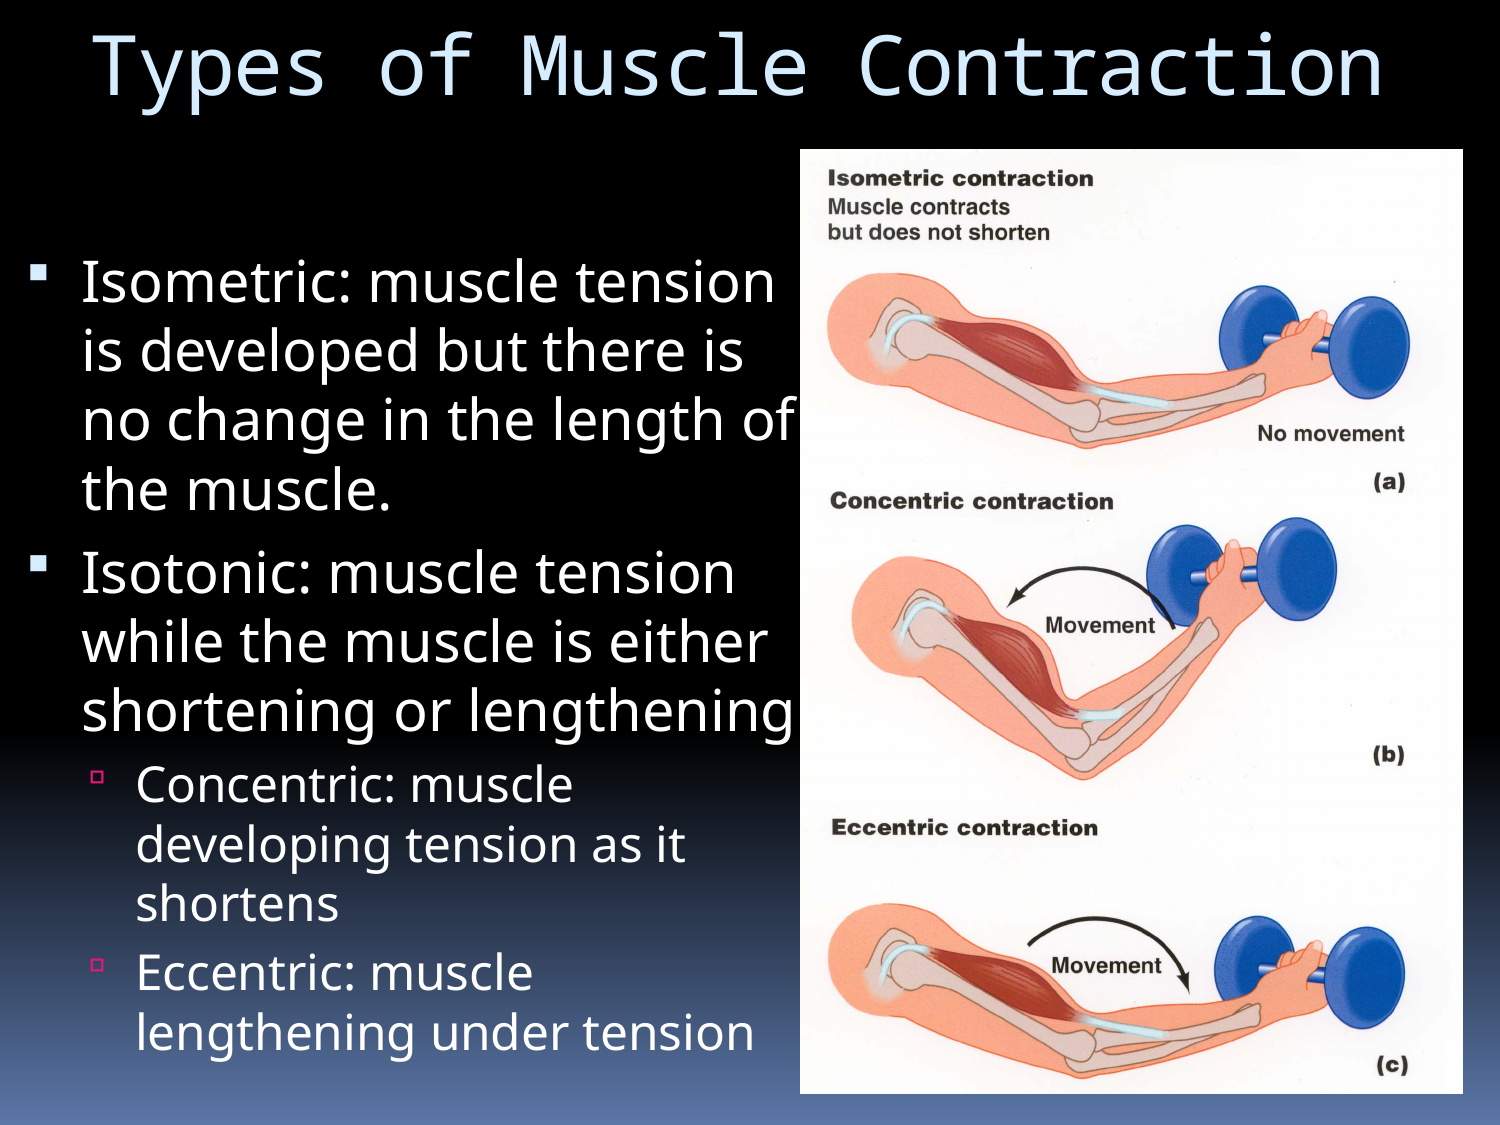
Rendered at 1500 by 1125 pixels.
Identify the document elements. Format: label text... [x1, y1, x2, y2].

picture [799, 149, 1463, 1095]
title Types of Muscle Contraction [75, 4, 1425, 155]
list Isometric: muscle tension is developed but there is no change in the length of the muscle. Isotonic: muscle tension while the muscle is either shortening or lengthening Concentric: muscle developing tension as it shortens Eccentric: muscle lengthening under tension [0, 237, 792, 1100]
